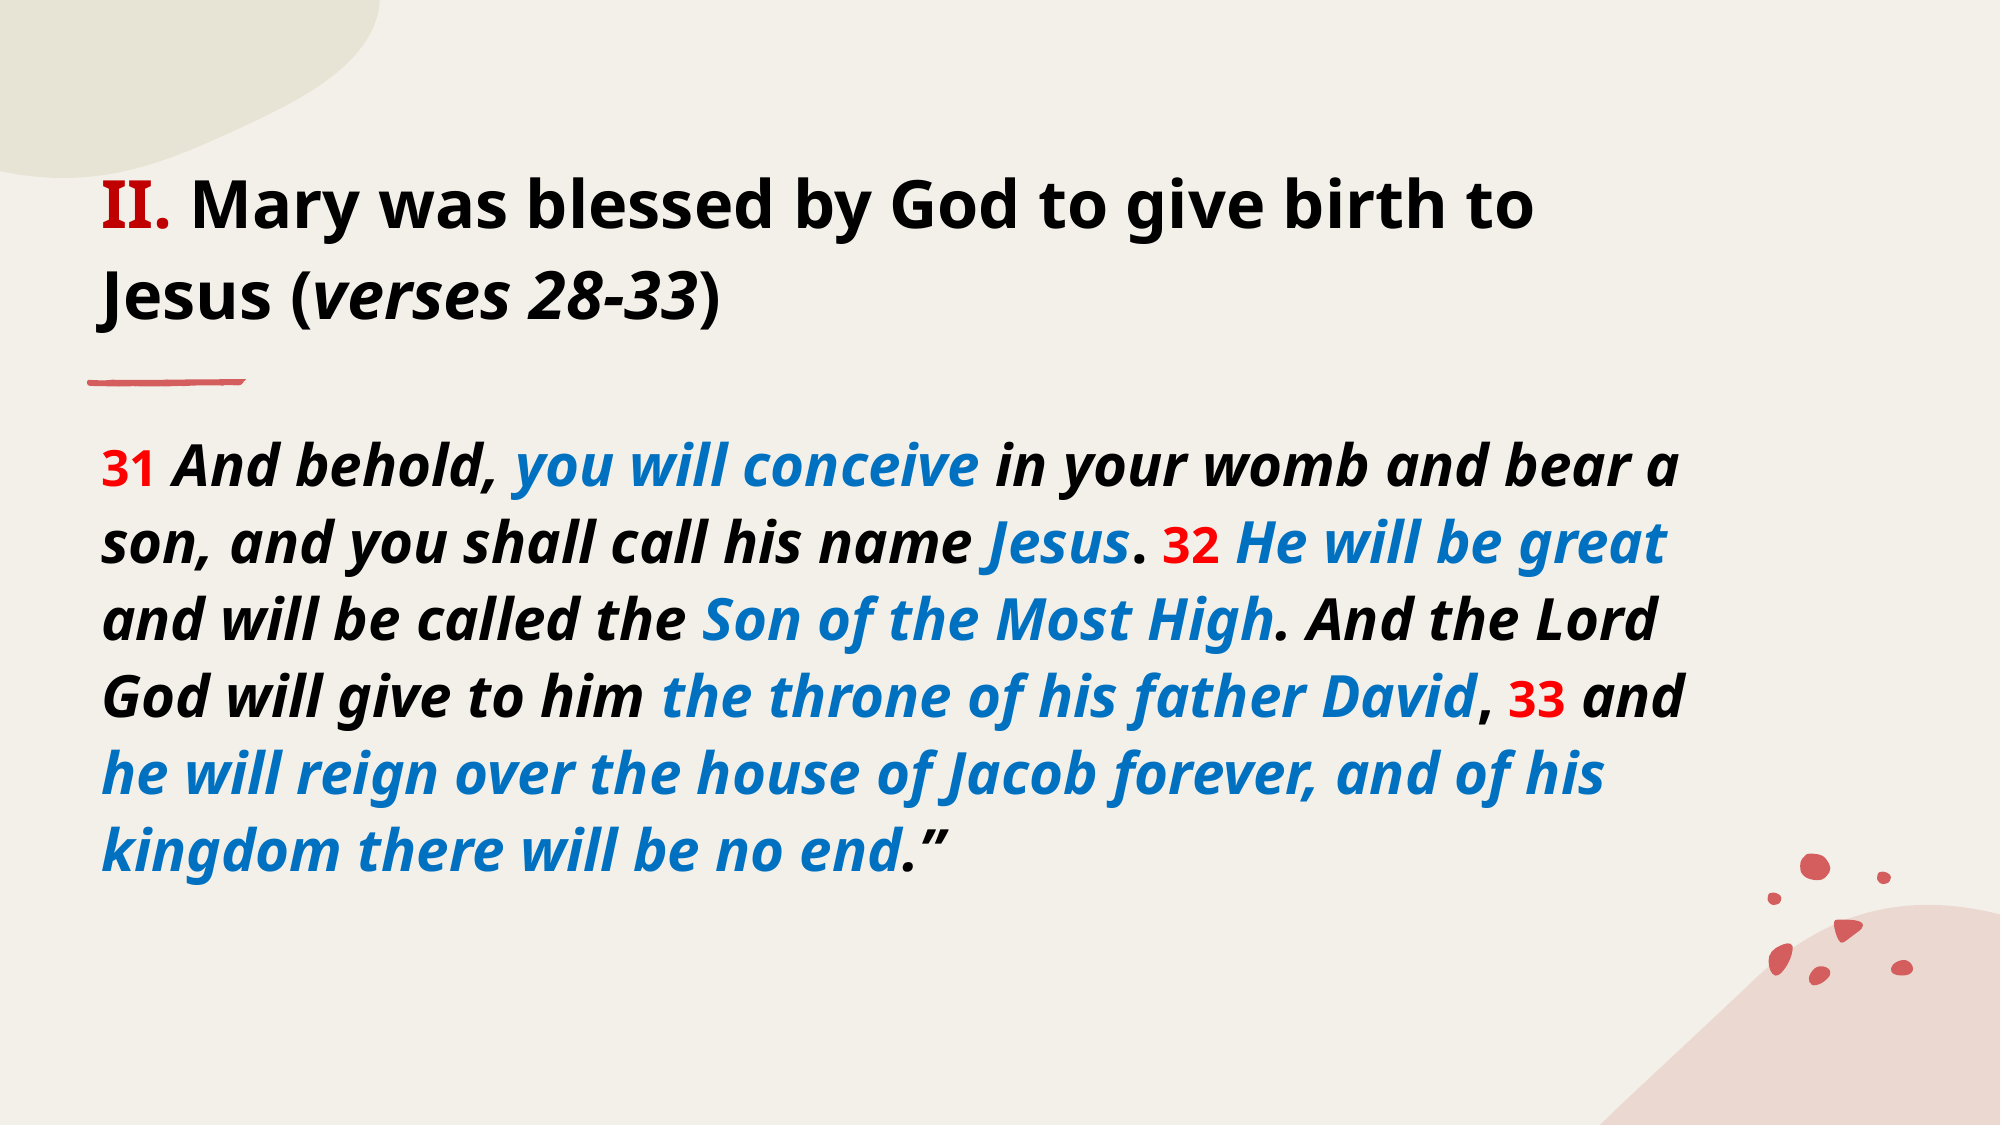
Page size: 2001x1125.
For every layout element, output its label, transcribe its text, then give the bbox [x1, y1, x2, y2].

list 31 And behold, you will conceive in your womb and bear a son, and you shall call his name Jesus. 32 He will be great and will be called the Son of the Most High. And the Lord God will give to him the throne of his father David, 33 and he will reign over the house of Jacob forever, and of his kingdom there will be no end.” [86, 413, 1740, 996]
title II. Mary was blessed by God to give birth to Jesus (verses 28-33) [86, 129, 1740, 347]
